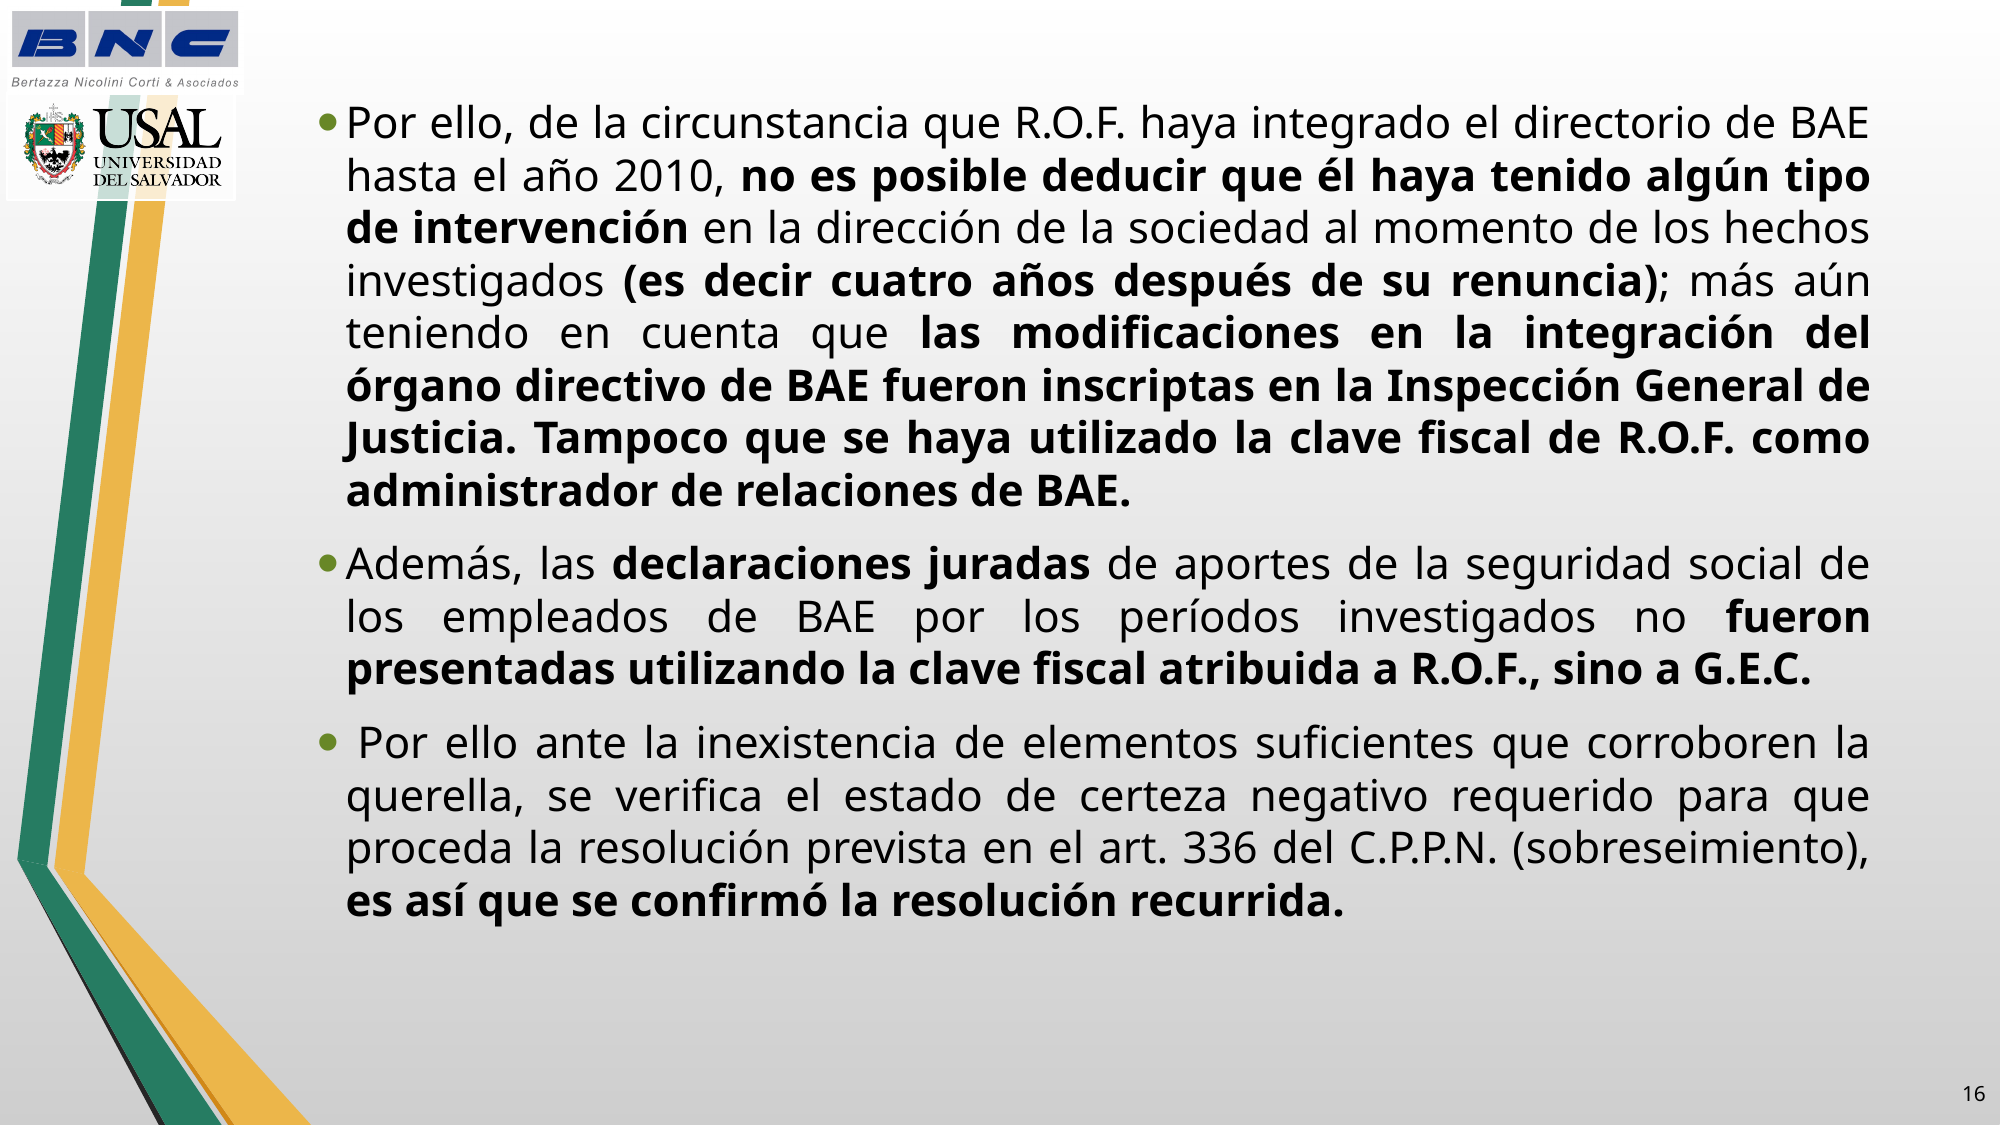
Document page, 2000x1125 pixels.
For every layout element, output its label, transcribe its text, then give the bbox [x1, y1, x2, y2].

picture [22, 102, 222, 190]
picture [7, 6, 244, 95]
list Por ello, de la circunstancia que R.O.F. haya integrado el directorio de BAE hasta el año 2010, no es posible deducir que él haya tenido algún tipo de intervención en la dirección de la sociedad al momento de los hechos investigados (es decir cuatro años después de su renuncia); más aún teniendo en cuenta que las modificaciones en la integración del órgano directivo de BAE fueron inscriptas en la Inspección General de Justicia. Tampoco que se haya utilizado la clave fiscal de R.O.F. como administrador de relaciones de BAE. Además, las declaraciones juradas de aportes de la seguridad social de los empleados de BAE por los períodos investigados no fueron presentadas utilizando la clave fiscal atribuida a R.O.F., sino a G.E.C. Por ello ante la inexistencia de elementos suficientes que corroboren la querella, se verifica el estado de certeza negativo requerido para que proceda la resolución prevista en el art. 336 del C.P.P.N. (sobreseimiento), es así que se confirmó la resolución recurrida. [243, 87, 1887, 1043]
slide_number 15 [1910, 1065, 2000, 1125]
